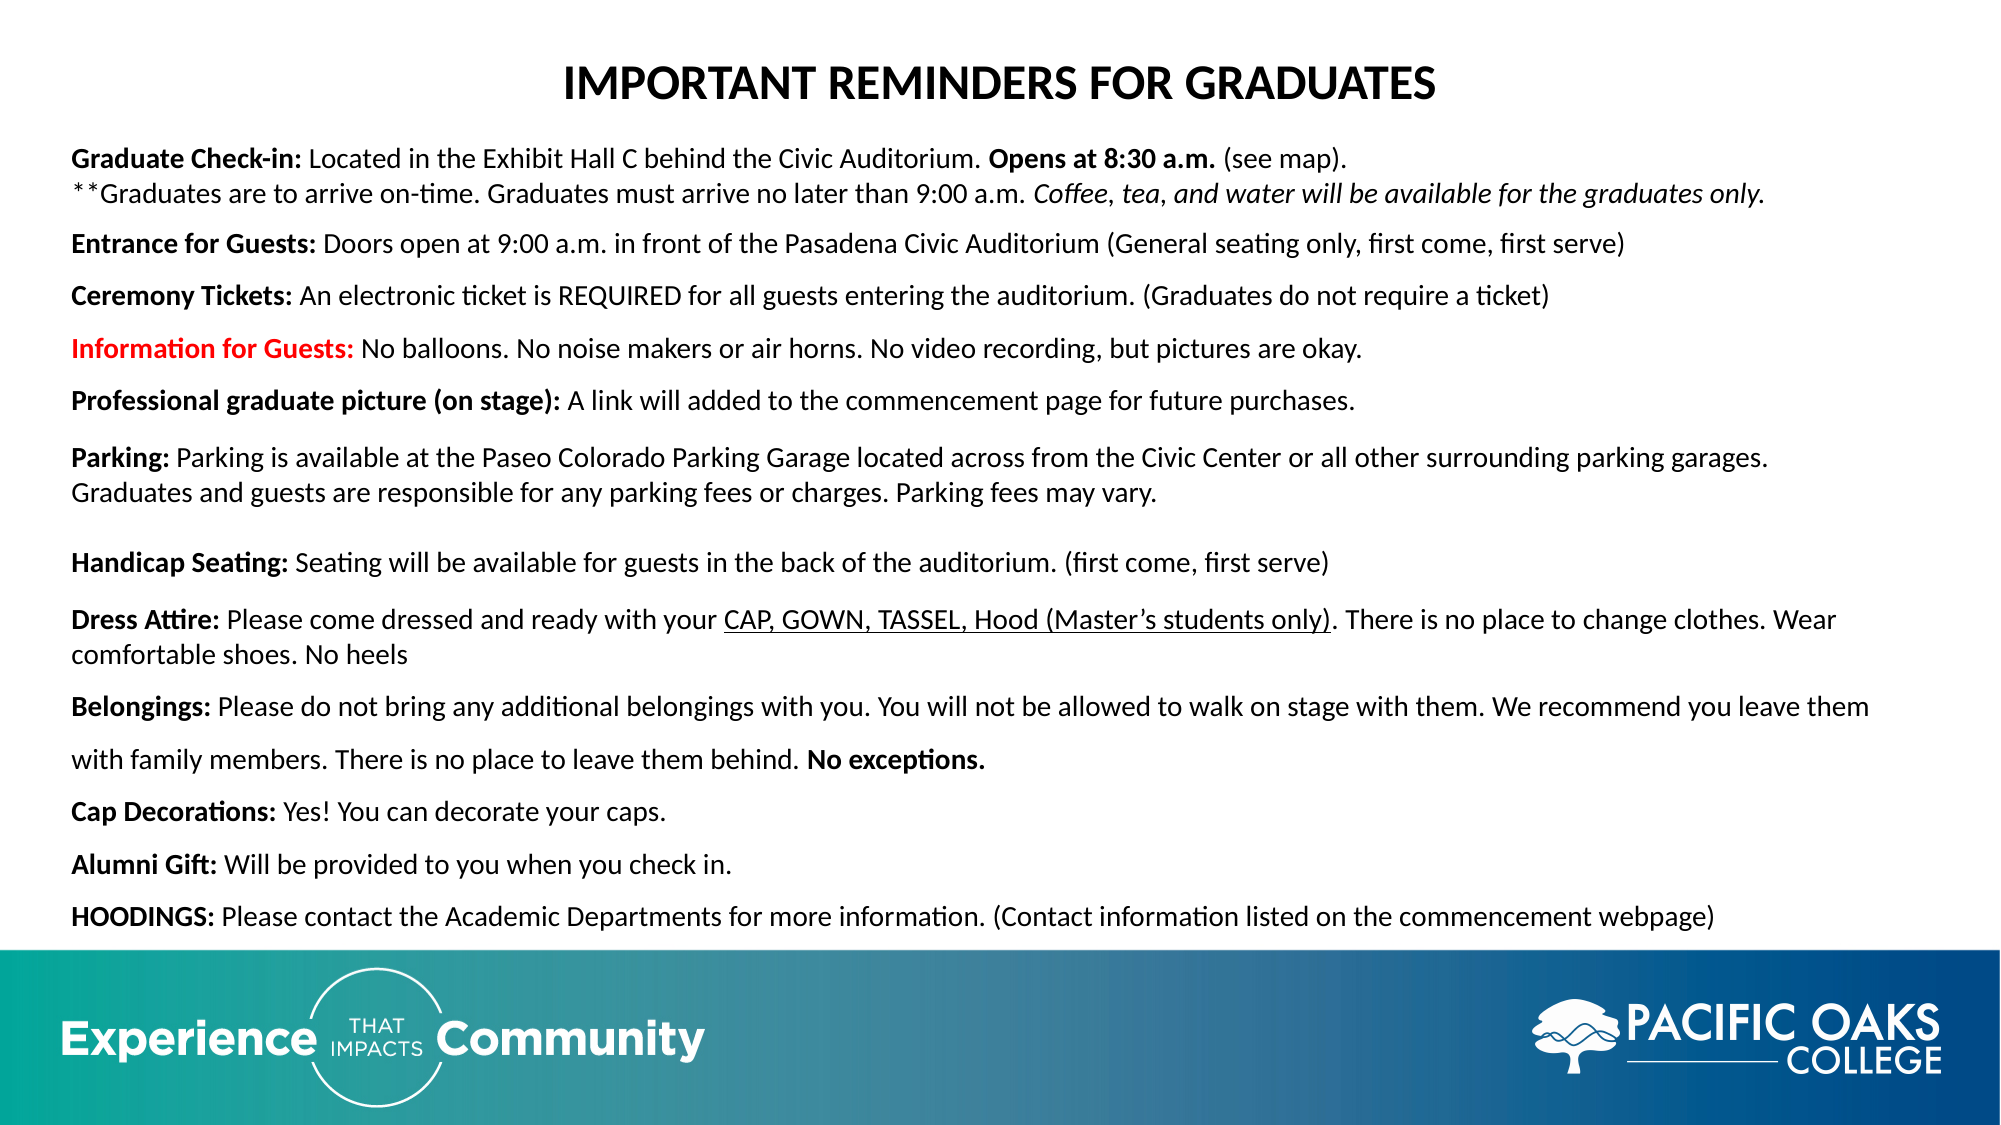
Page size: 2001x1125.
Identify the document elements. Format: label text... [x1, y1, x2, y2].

text_box Graduate Check-in: Located in the Exhibit Hall C behind the Civic Auditorium. Opens at 8:30 a.m. (see map). **Graduates are to arrive on-time. Graduates must arrive no later than 9:00 a.m. Coffee, tea, and water will be available for the graduates only. Entrance for Guests: Doors open at 9:00 a.m. in front of the Pasadena Civic Auditorium (General seating only, first come, first serve) Ceremony Tickets: An electronic ticket is REQUIRED for all guests entering the auditorium. (Graduates do not require a ticket) Information for Guests: No balloons. No noise makers or air horns. No video recording, but pictures are okay. Professional graduate picture (on stage): A link will added to the commencement page for future purchases. Parking: Parking is available at the Paseo Colorado Parking Garage located across from the Civic Center or all other surrounding parking garages. Graduates and guests are responsible for any parking fees or charges. Parking fees may vary. Handicap Seating: Seating will be available for guests in the back of the auditorium. (first come, first serve) Dress Attire: Please come dressed and ready with your CAP, GOWN, TASSEL, Hood (Master’s students only). There is no place to change clothes. Wear comfortable shoes. No heels Belongings: Please do not bring any additional belongings with you. You will not be allowed to walk on stage with them. We recommend you leave them with family members. There is no place to leave them behind. No exceptions. Cap Decorations: Yes! You can decorate your caps. Alumni Gift: Will be provided to you when you check in. HOODINGS: Please contact the Academic Departments for more information. (Contact information listed on the commencement webpage) [56, 131, 1944, 940]
title IMPORTANT REMINDERS FOR GRADUATES [207, 41, 1793, 115]
picture [0, 0, 2000, 1125]
